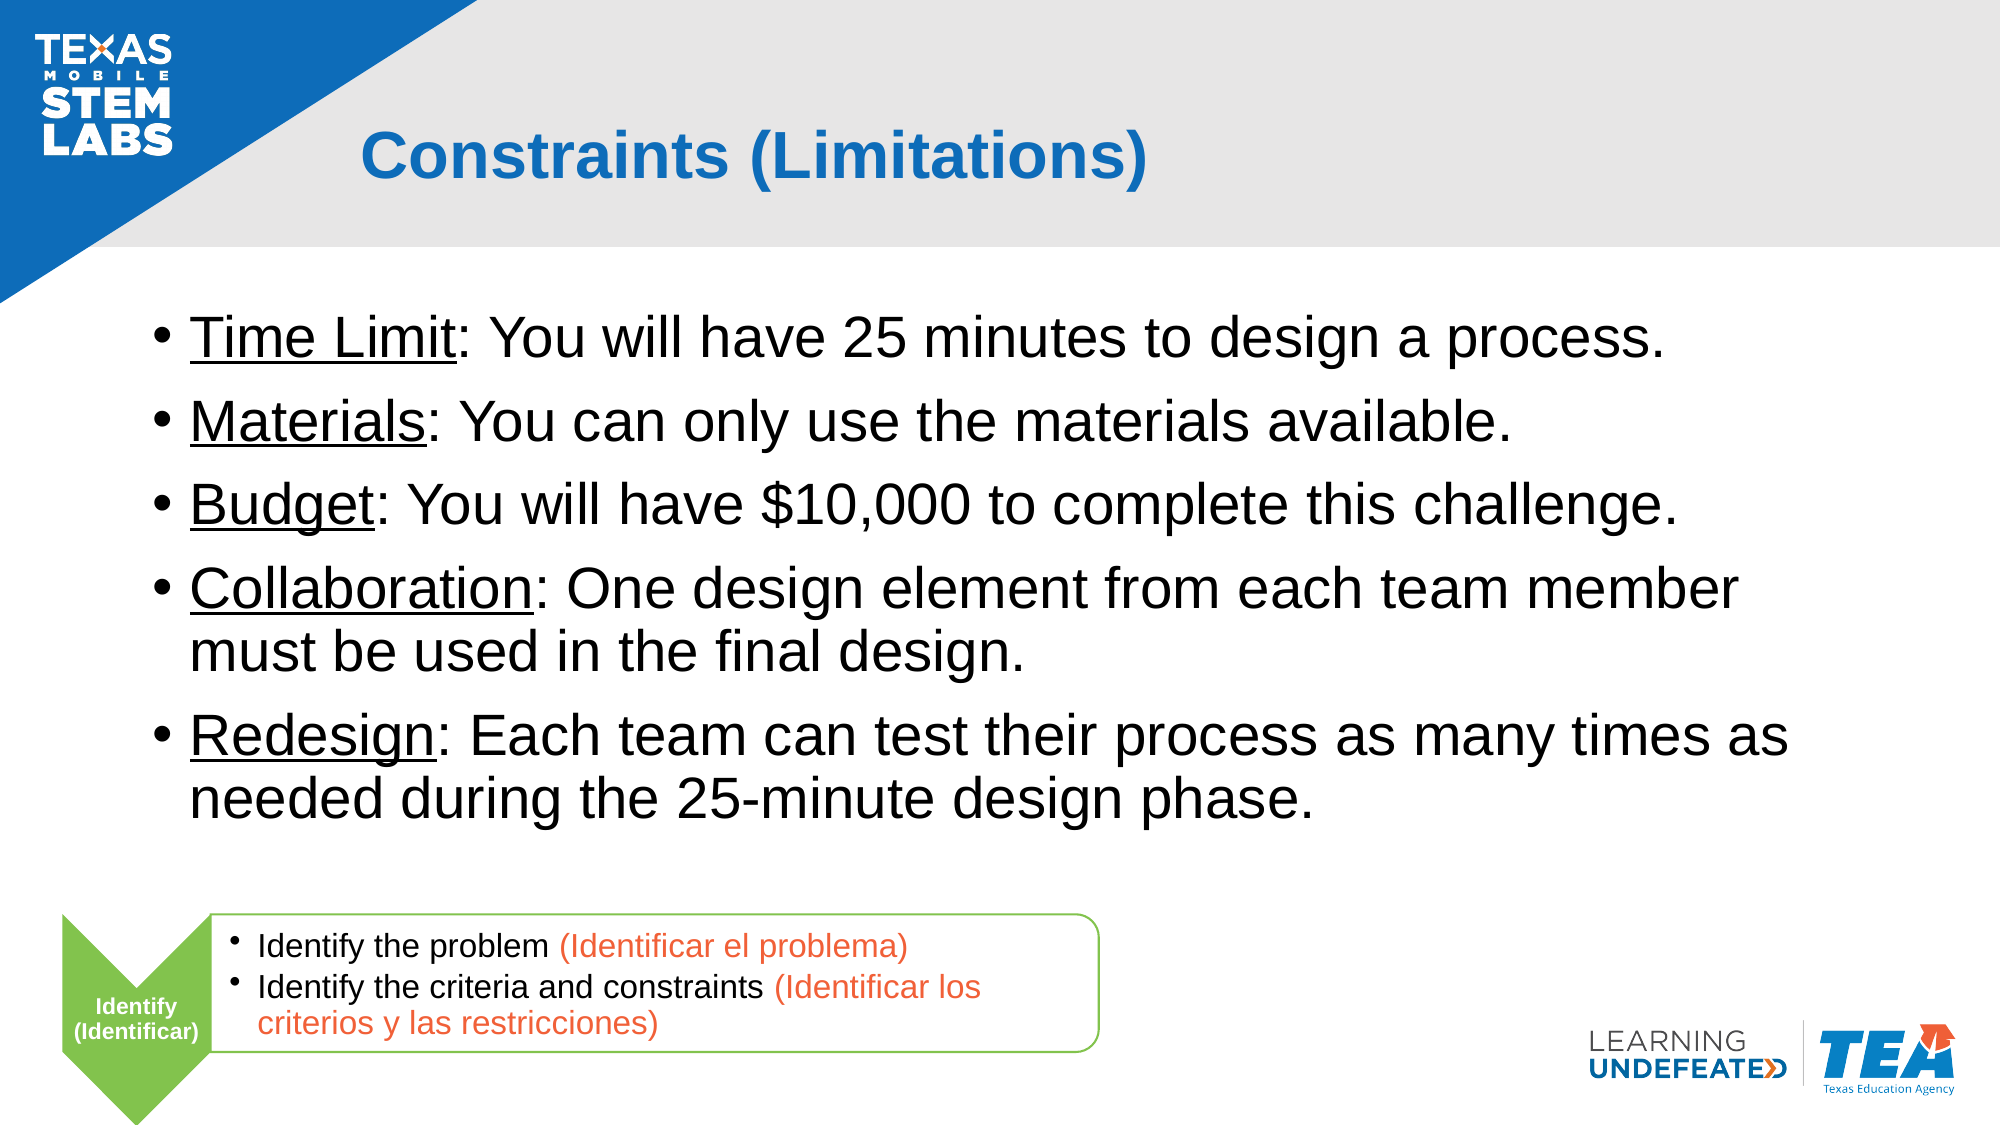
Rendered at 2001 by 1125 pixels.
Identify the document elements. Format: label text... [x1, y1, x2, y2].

title Constraints (Limitations) [345, 48, 1801, 266]
picture [35, 34, 173, 160]
picture [1590, 1020, 1957, 1096]
list Time Limit: You will have 25 minutes to design a process. Materials: You can only use the materials available. Budget: You will have $10,000 to complete this challenge. Collaboration: One design element from each team member must be used in the final design. Redesign: Each team can test their process as many times as needed during the 25-minute design phase. [137, 299, 1863, 1014]
